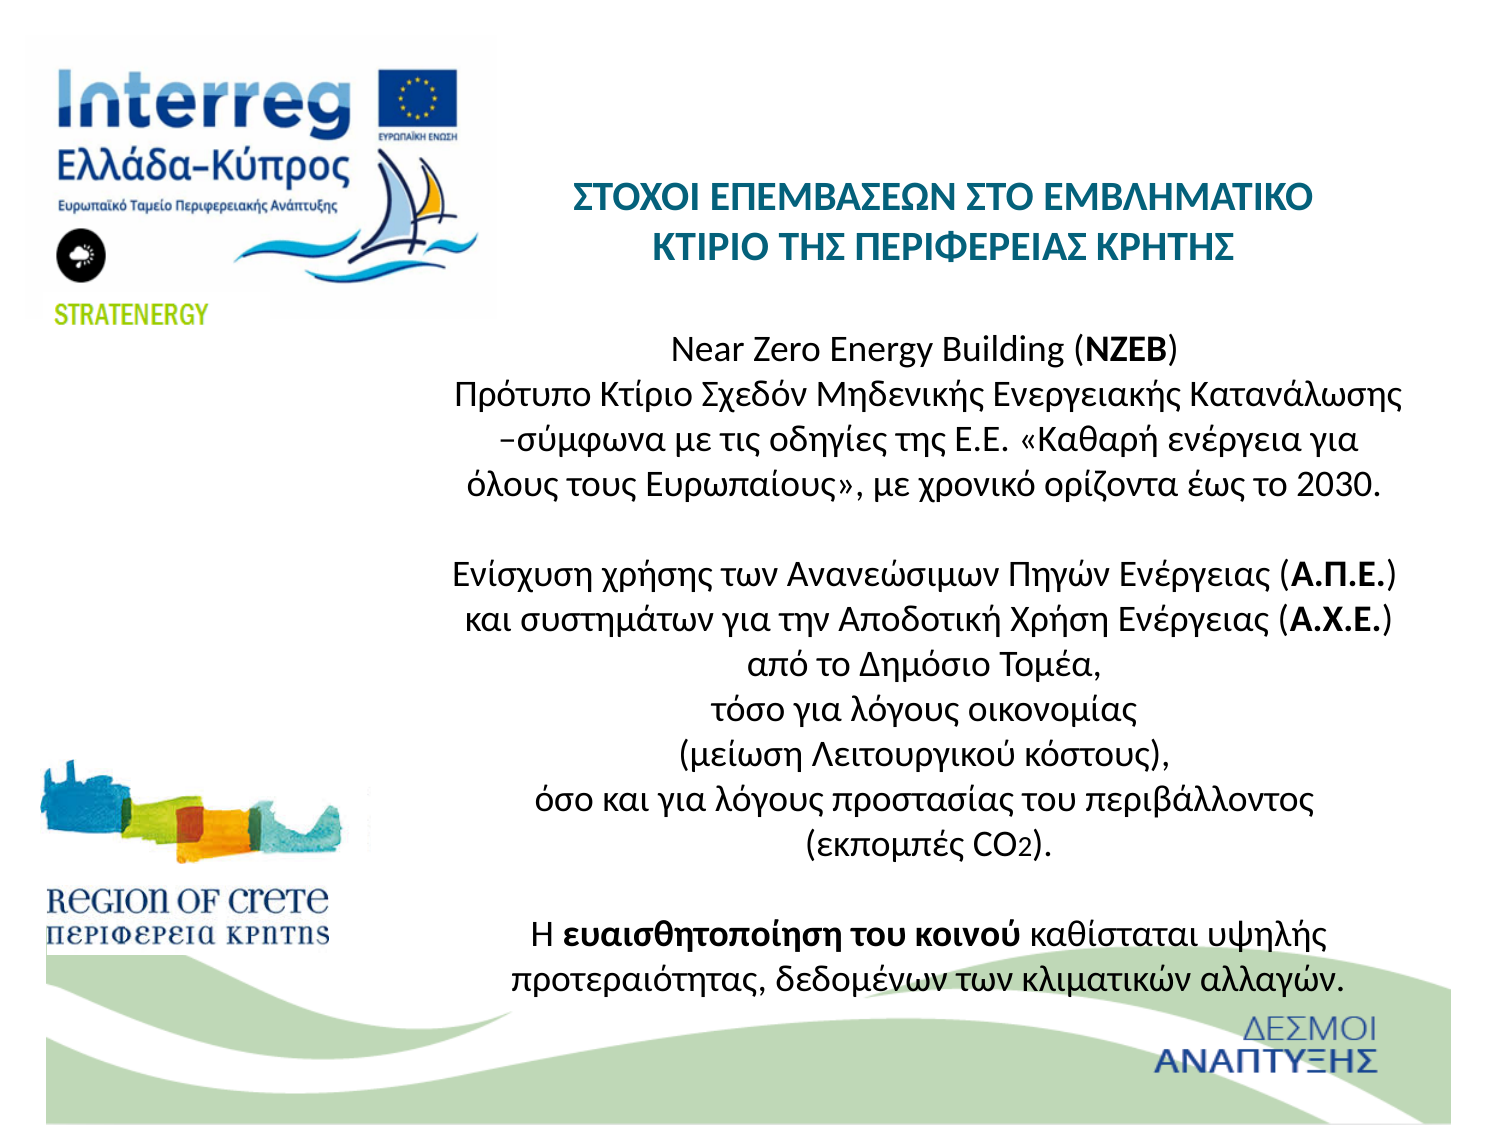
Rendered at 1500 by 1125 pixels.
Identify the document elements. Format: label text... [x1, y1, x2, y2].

picture [39, 759, 371, 959]
picture [46, 920, 1451, 1125]
text_box Near Zero Energy Building (NZEB) Πρότυπο Κτίριο Σχεδόν Μηδενικής Ενεργειακής Κατανάλωσης –σύμφωνα με τις οδηγίες της Ε.Ε. «Καθαρή ενέργεια για όλους τους Ευρωπαίους», με χρονικό ορίζοντα έως το 2030. Ενίσχυση χρήσης των Ανανεώσιμων Πηγών Ενέργειας (Α.Π.Ε.) και συστημάτων για την Αποδοτική Χρήση Ενέργειας (Α.Χ.Ε.) από το Δημόσιο Τομέα, τόσο για λόγους οικονομίας (μείωση Λειτουργικού κόστους), όσο και για λόγους προστασίας του περιβάλλοντος (εκπομπές CO2). Η ευαισθητοποίηση του κοινού καθίσταται υψηλής προτεραιότητας, δεδομένων των κλιματικών αλλαγών. [433, 316, 1425, 919]
text_box ΣΤΟΧΟΙ ΕΠΕΜΒΑΣΕΩΝ ΣΤΟ ΕΜΒΛΗΜΑΤΙΚΟ ΚΤΙΡΙΟ ΤΗΣ ΠΕΡΙΦΕΡΕΙΑΣ ΚΡΗΤΗΣ [569, 160, 1365, 279]
picture [0, 0, 564, 351]
